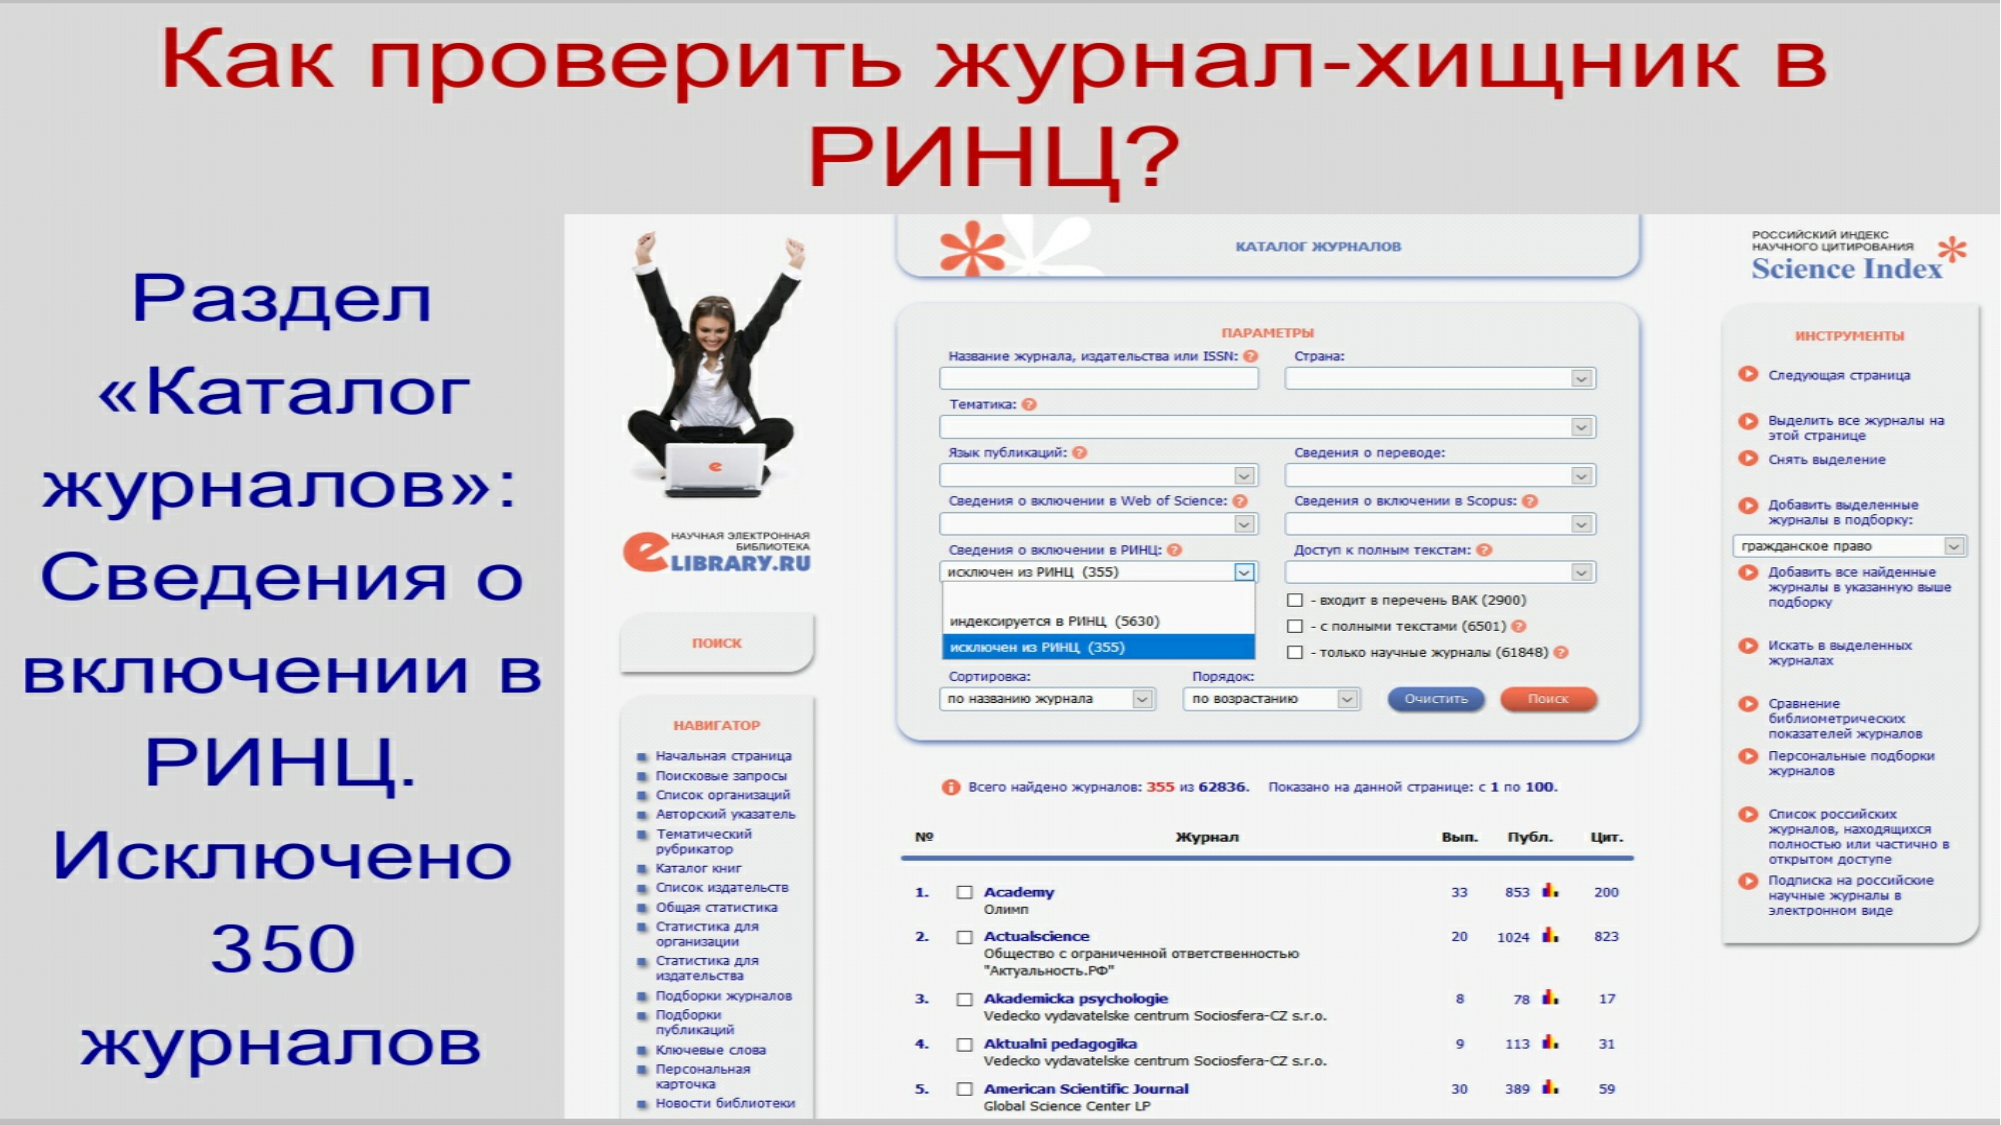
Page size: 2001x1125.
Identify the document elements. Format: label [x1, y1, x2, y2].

list [0, 0, 2000, 1125]
